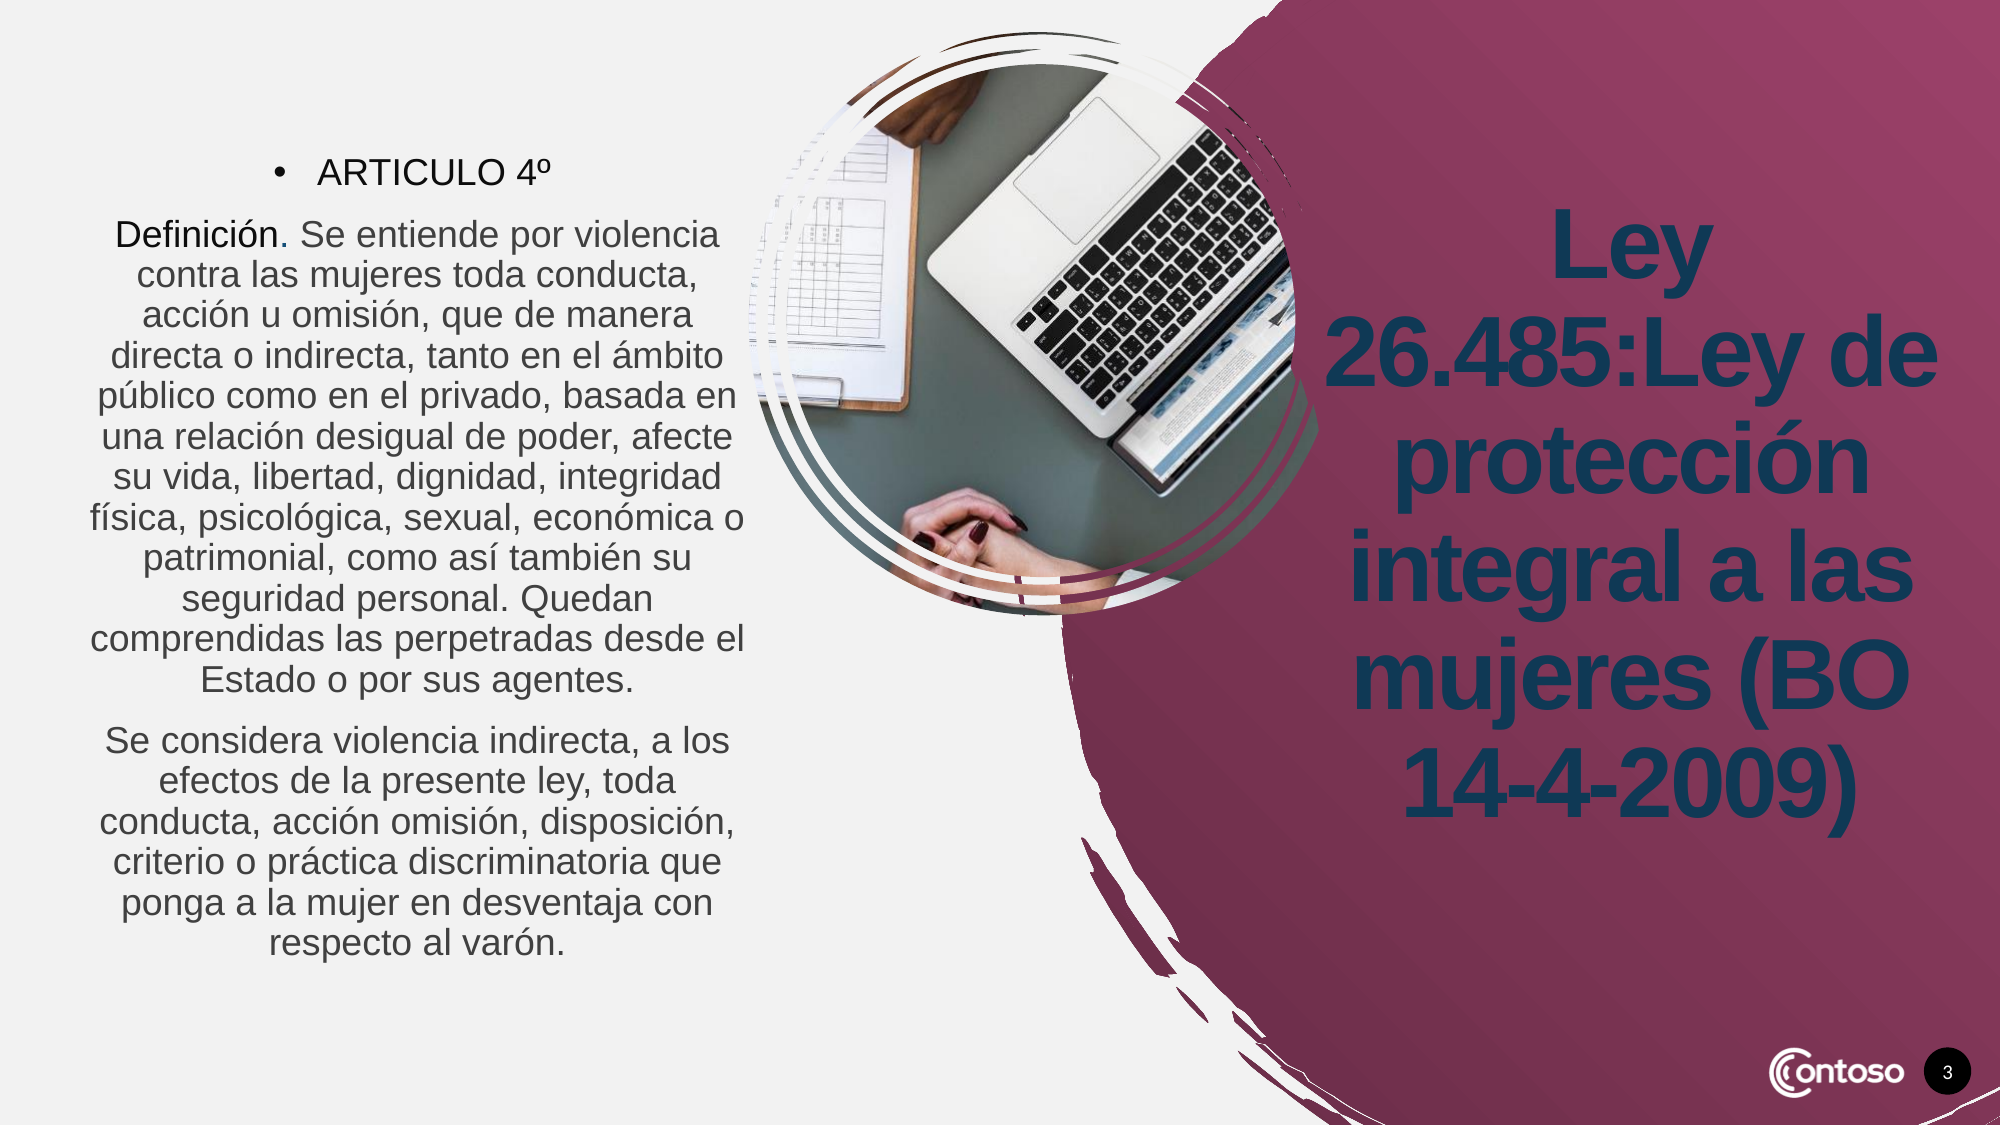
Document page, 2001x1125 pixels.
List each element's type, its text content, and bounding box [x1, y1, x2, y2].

picture [1764, 1043, 1909, 1099]
slide_number 3 [1923, 1047, 1972, 1095]
picture [748, 32, 1319, 616]
list ARTICULO 4º Definición. Se entiende por violencia contra las mujeres toda conducta, acción u omisión, que de manera directa o indirecta, tanto en el ámbito público como en el privado, basada en una relación desigual de poder, afecte su vida, libertad, dignidad, integridad física, psicológica, sexual, económica o patrimonial, como así también su seguridad personal. Quedan comprendidas las perpetradas desde el Estado o por sus agentes. Se considera violencia indirecta, a los efectos de la presente ley, toda conducta, acción omisión, disposición, criterio o práctica discriminatoria que ponga a la mujer en desventaja con respecto al varón. [86, 153, 749, 1010]
title Ley 26.485:Ley de protección integral a las mujeres (BO 14-4-2009) [1313, 83, 1948, 840]
